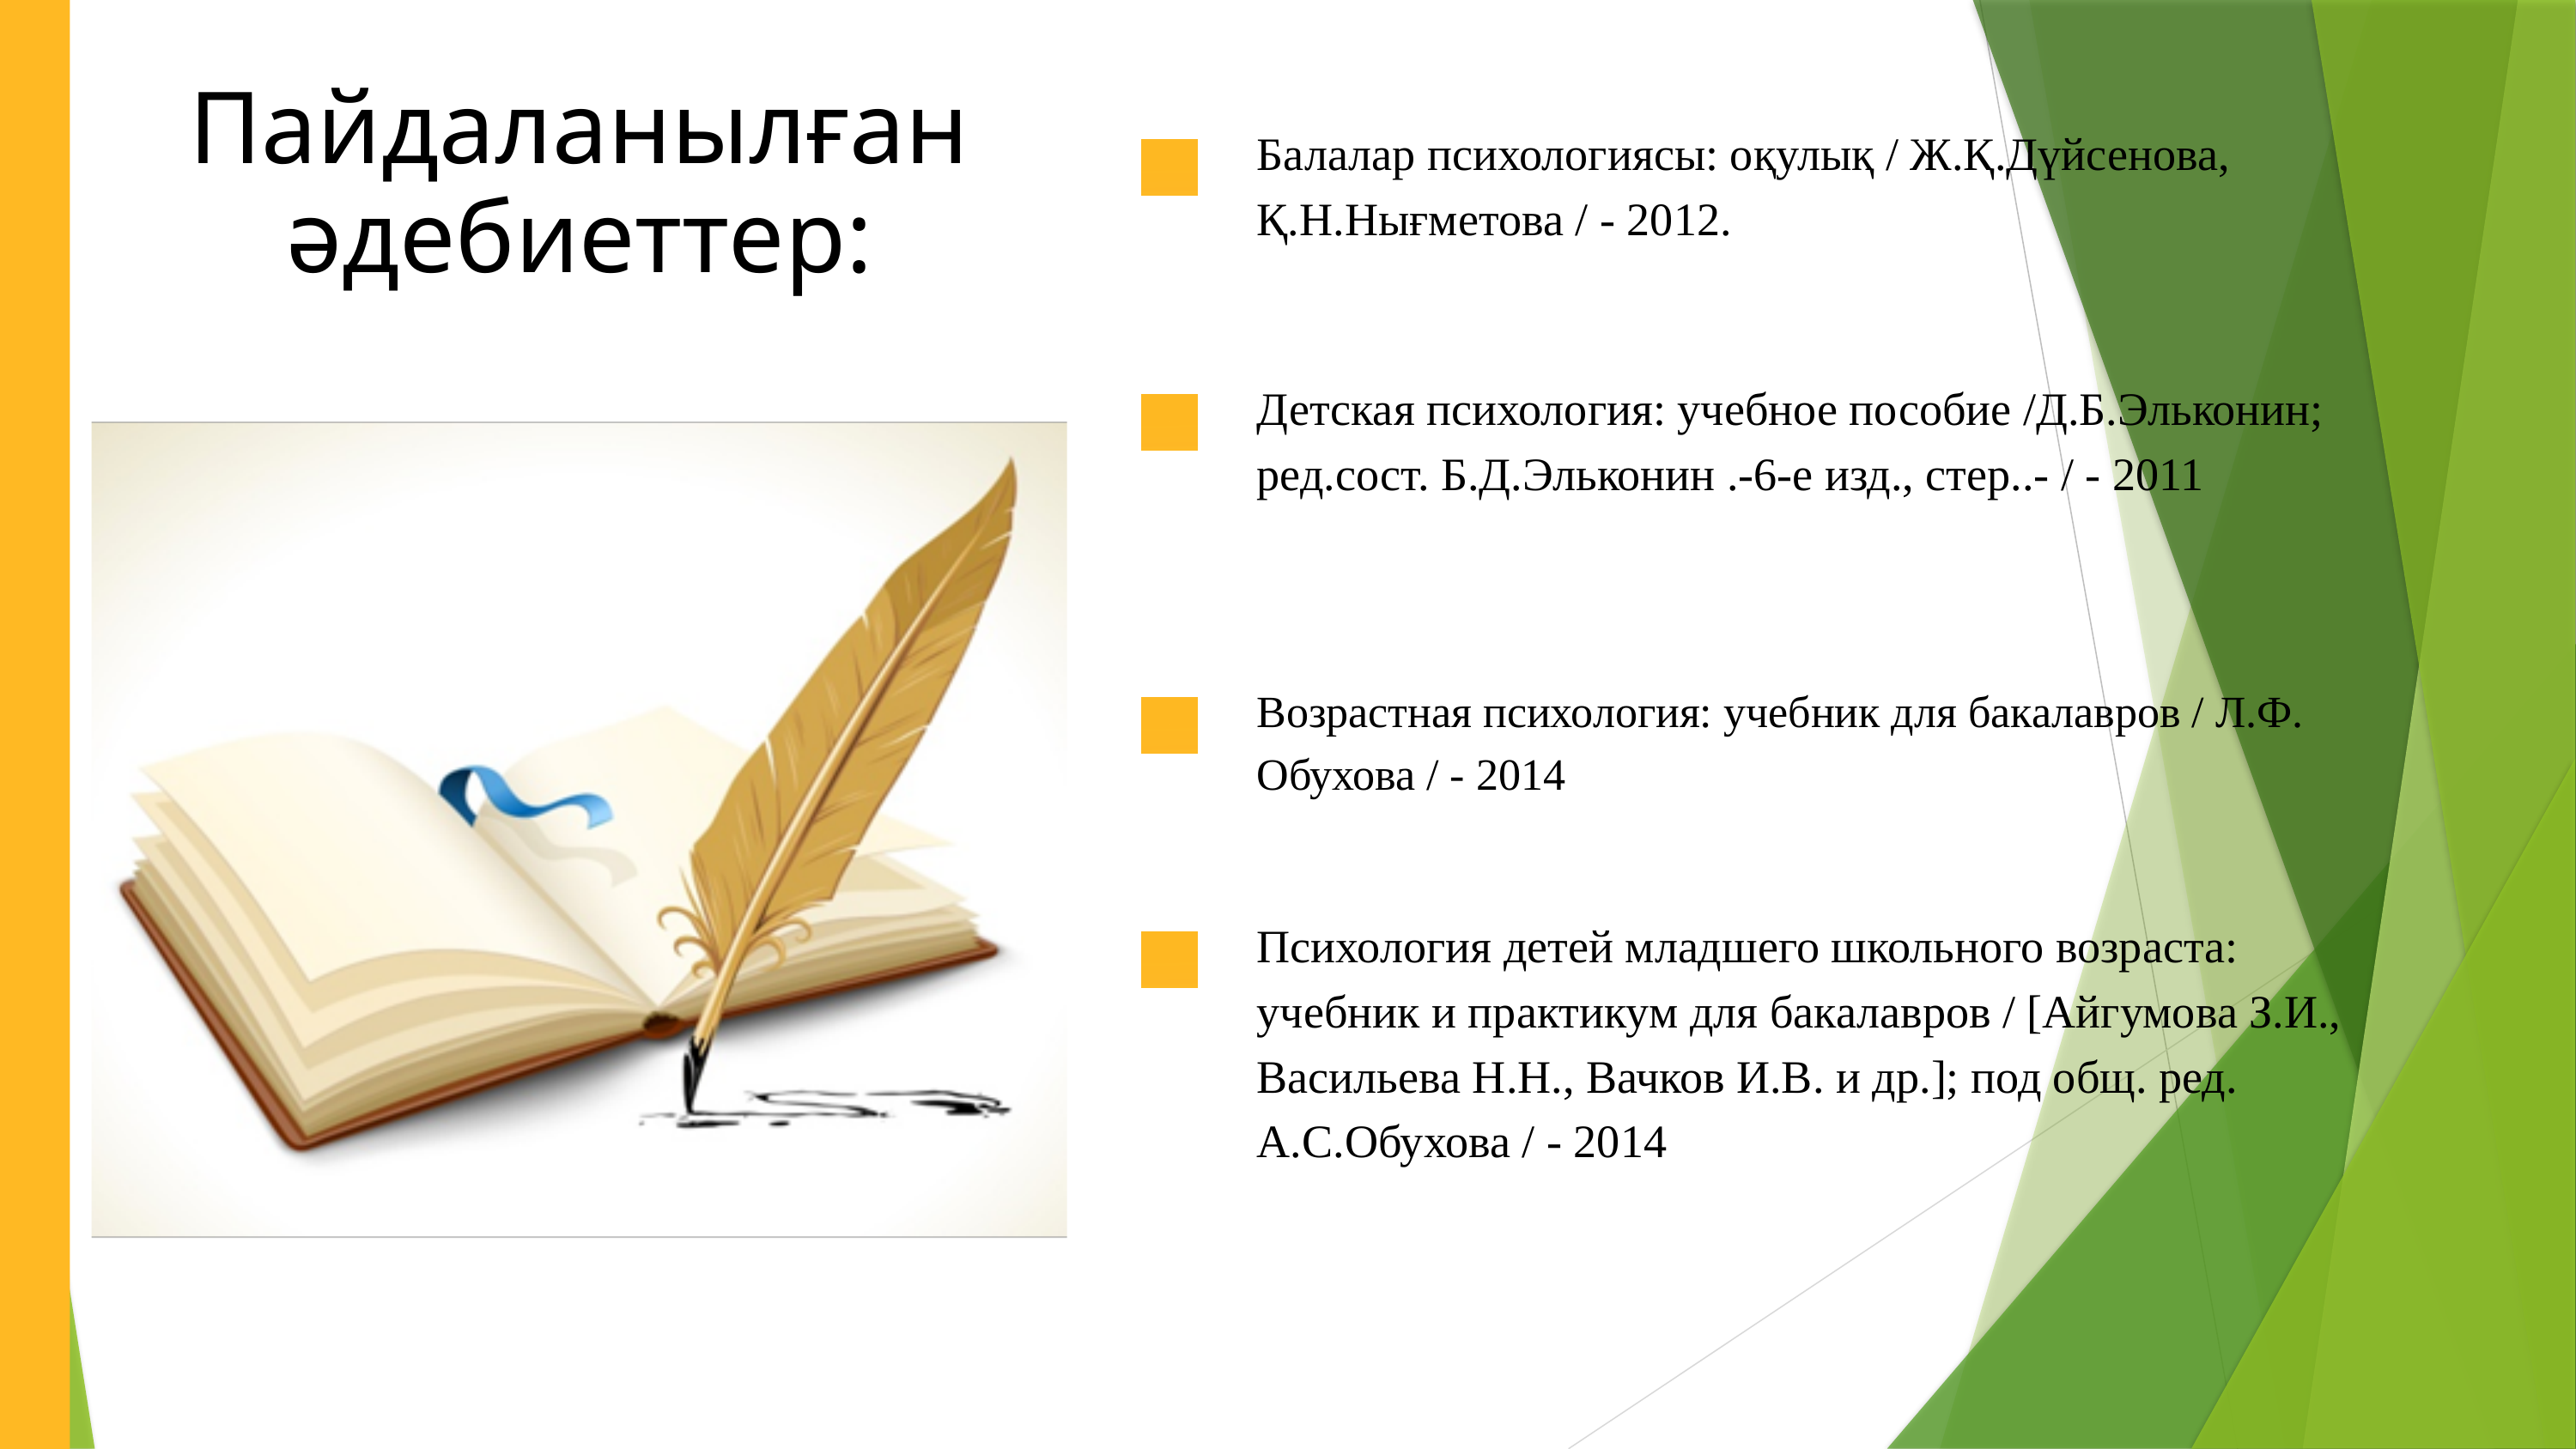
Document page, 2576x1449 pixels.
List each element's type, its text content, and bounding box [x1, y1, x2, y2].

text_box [1140, 379, 2378, 566]
text_box [91, 421, 1067, 1240]
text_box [1140, 683, 2378, 799]
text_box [1140, 124, 2378, 246]
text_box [1140, 917, 2378, 1167]
text_box Пайдаланылған әдебиеттер: [70, 74, 1089, 294]
text_box [0, 0, 70, 1449]
